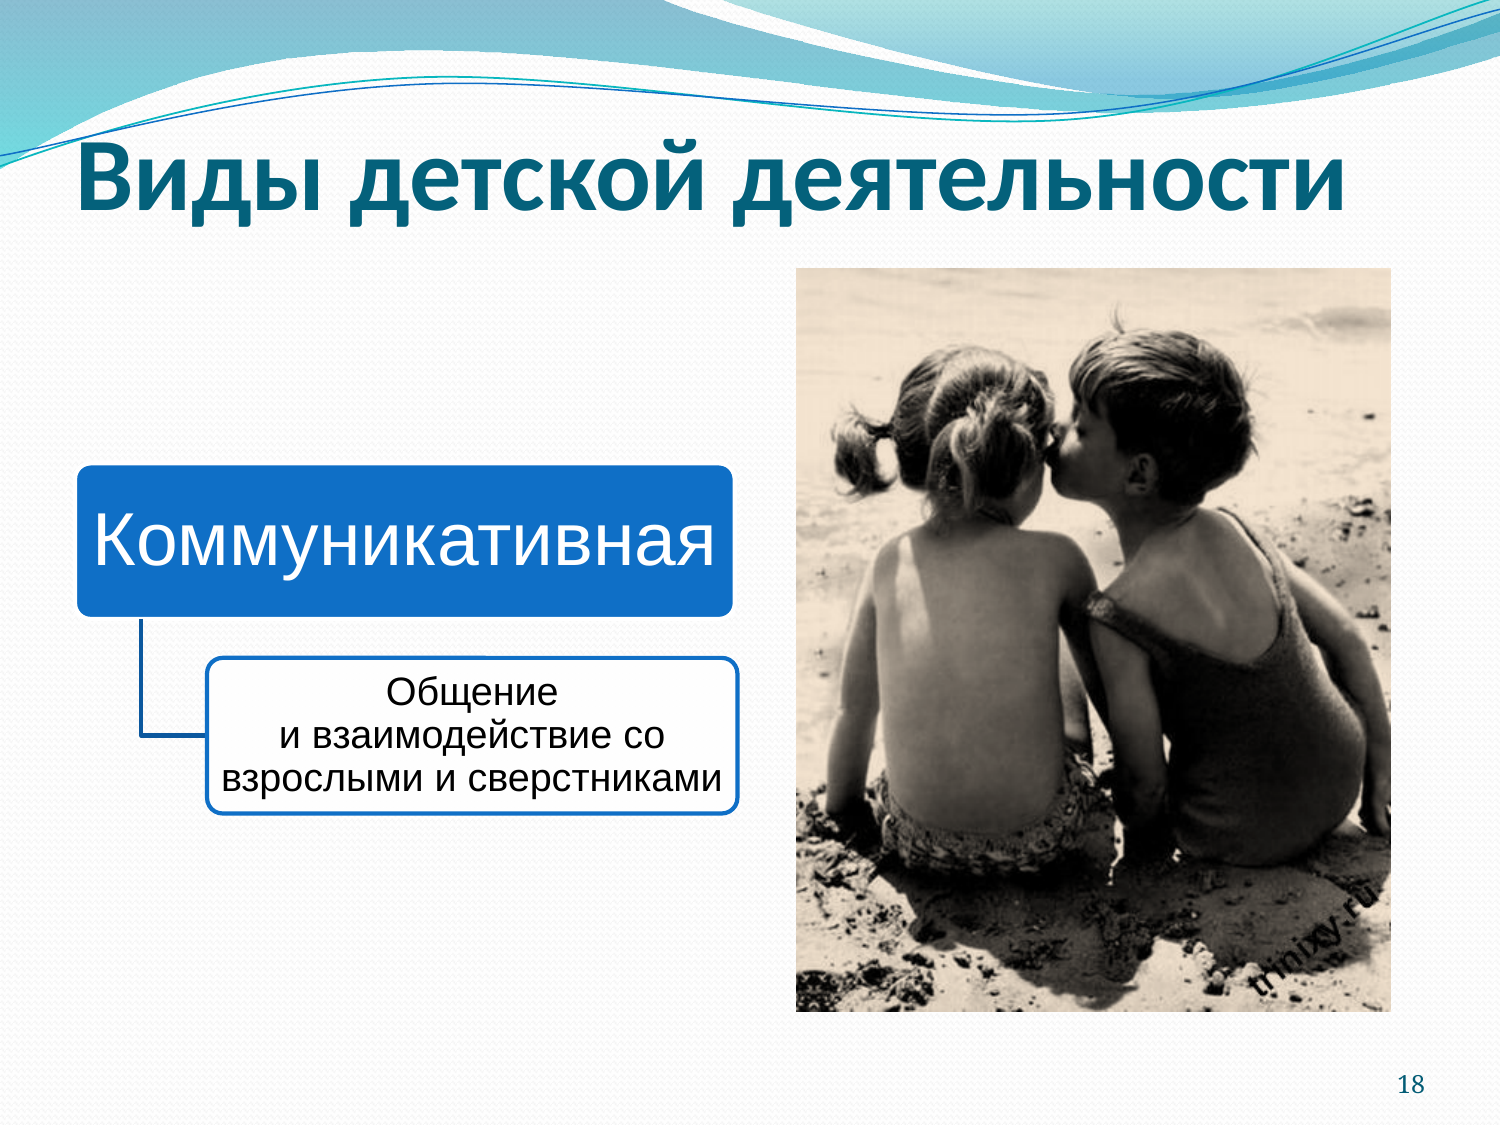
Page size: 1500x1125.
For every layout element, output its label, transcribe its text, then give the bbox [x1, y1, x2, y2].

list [74, 266, 738, 1010]
title Виды детской деятельности [75, 78, 1425, 232]
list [796, 268, 1391, 1012]
slide_number 18 [1299, 1042, 1425, 1103]
